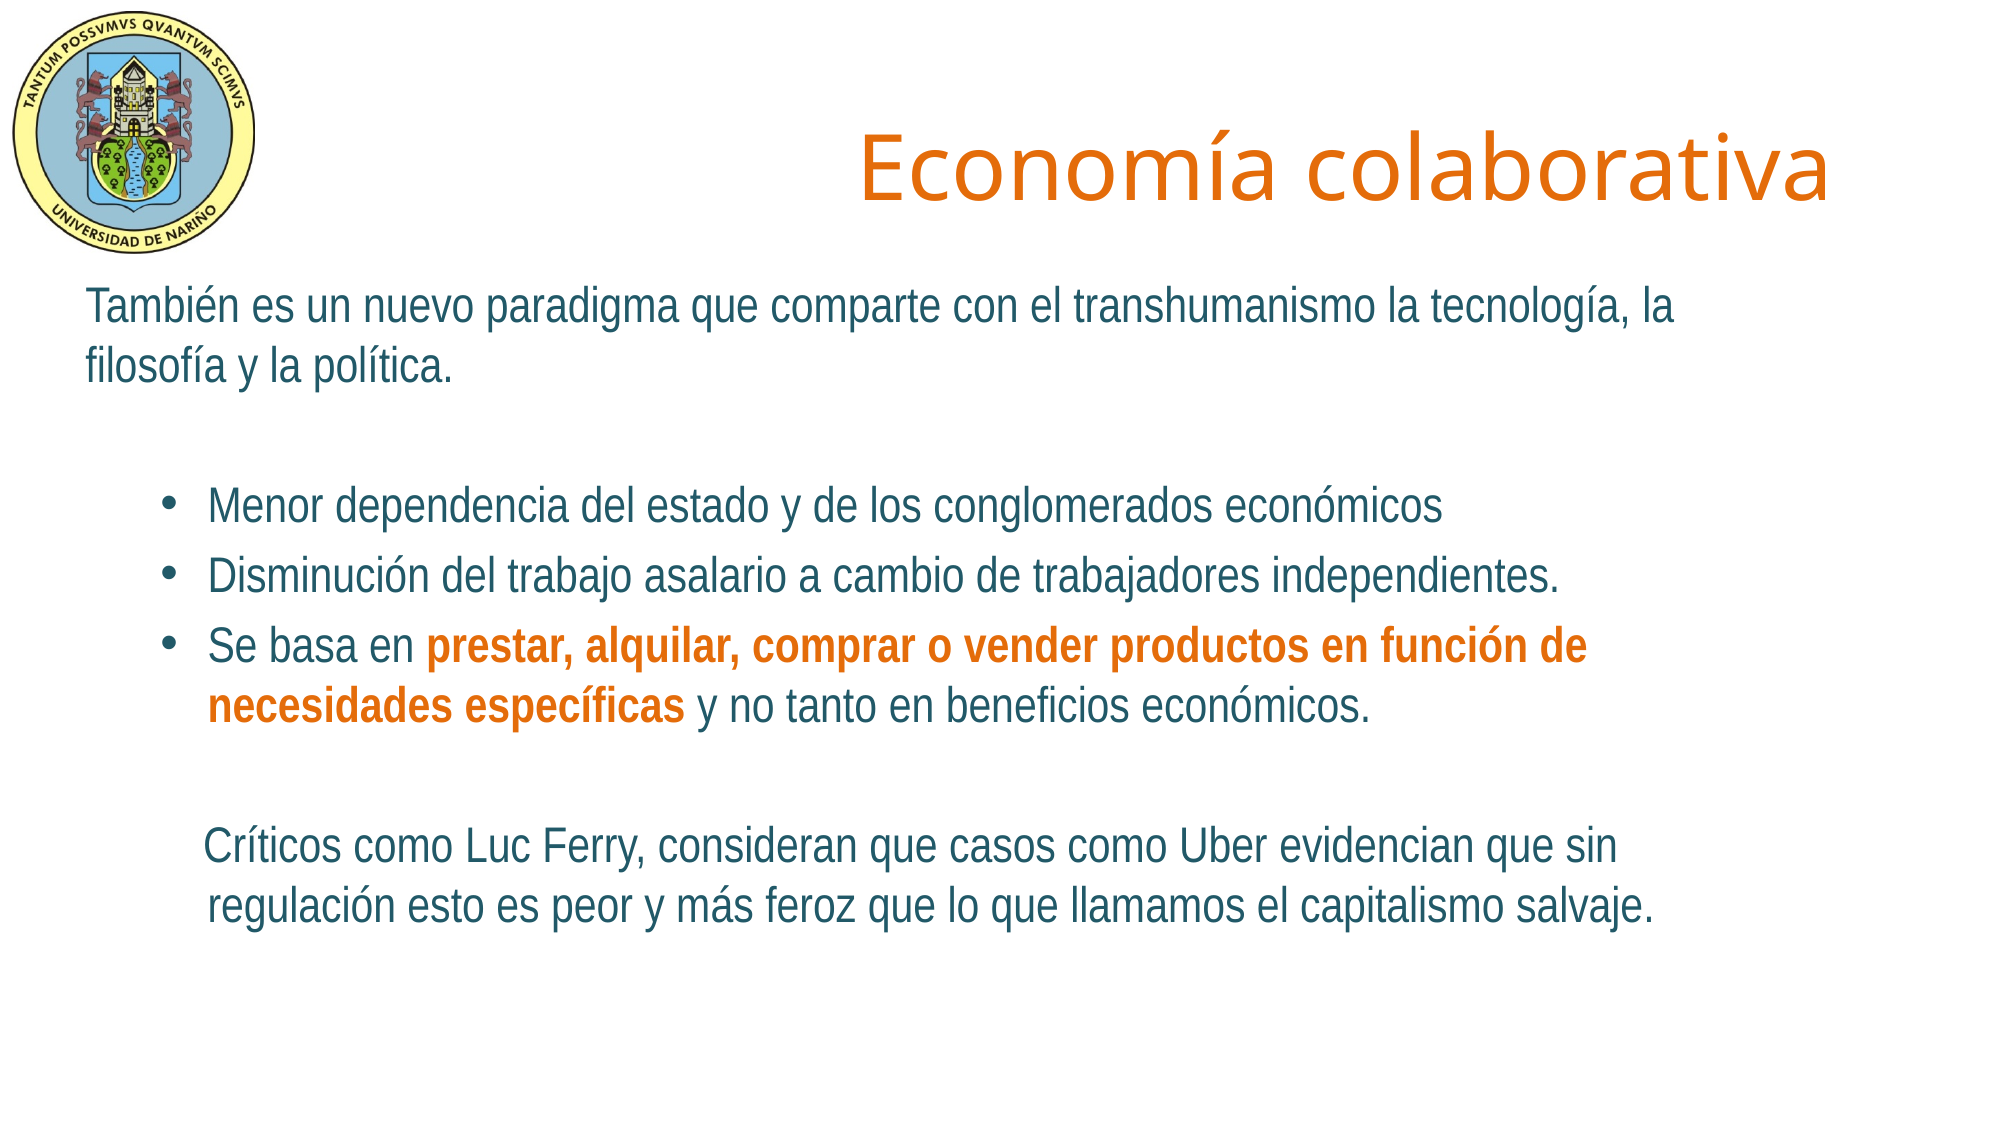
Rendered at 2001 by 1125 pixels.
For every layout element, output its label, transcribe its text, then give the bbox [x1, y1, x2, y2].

picture [12, 11, 255, 254]
list También es un nuevo paradigma que comparte con el transhumanismo la tecnología, la filosofía y la política. Menor dependencia del estado y de los conglomerados económicos Disminución del trabajo asalario a cambio de trabajadores independientes. Se basa en prestar, alquilar, comprar o vender productos en función de necesidades específicas y no tanto en beneficios económicos. Críticos como Luc Ferry, consideran que casos como Uber evidencian que sin regulación esto es peor y más feroz que lo que llamamos el capitalismo salvaje. [70, 264, 1805, 1058]
title Economía colaborativa [66, 69, 1849, 258]
